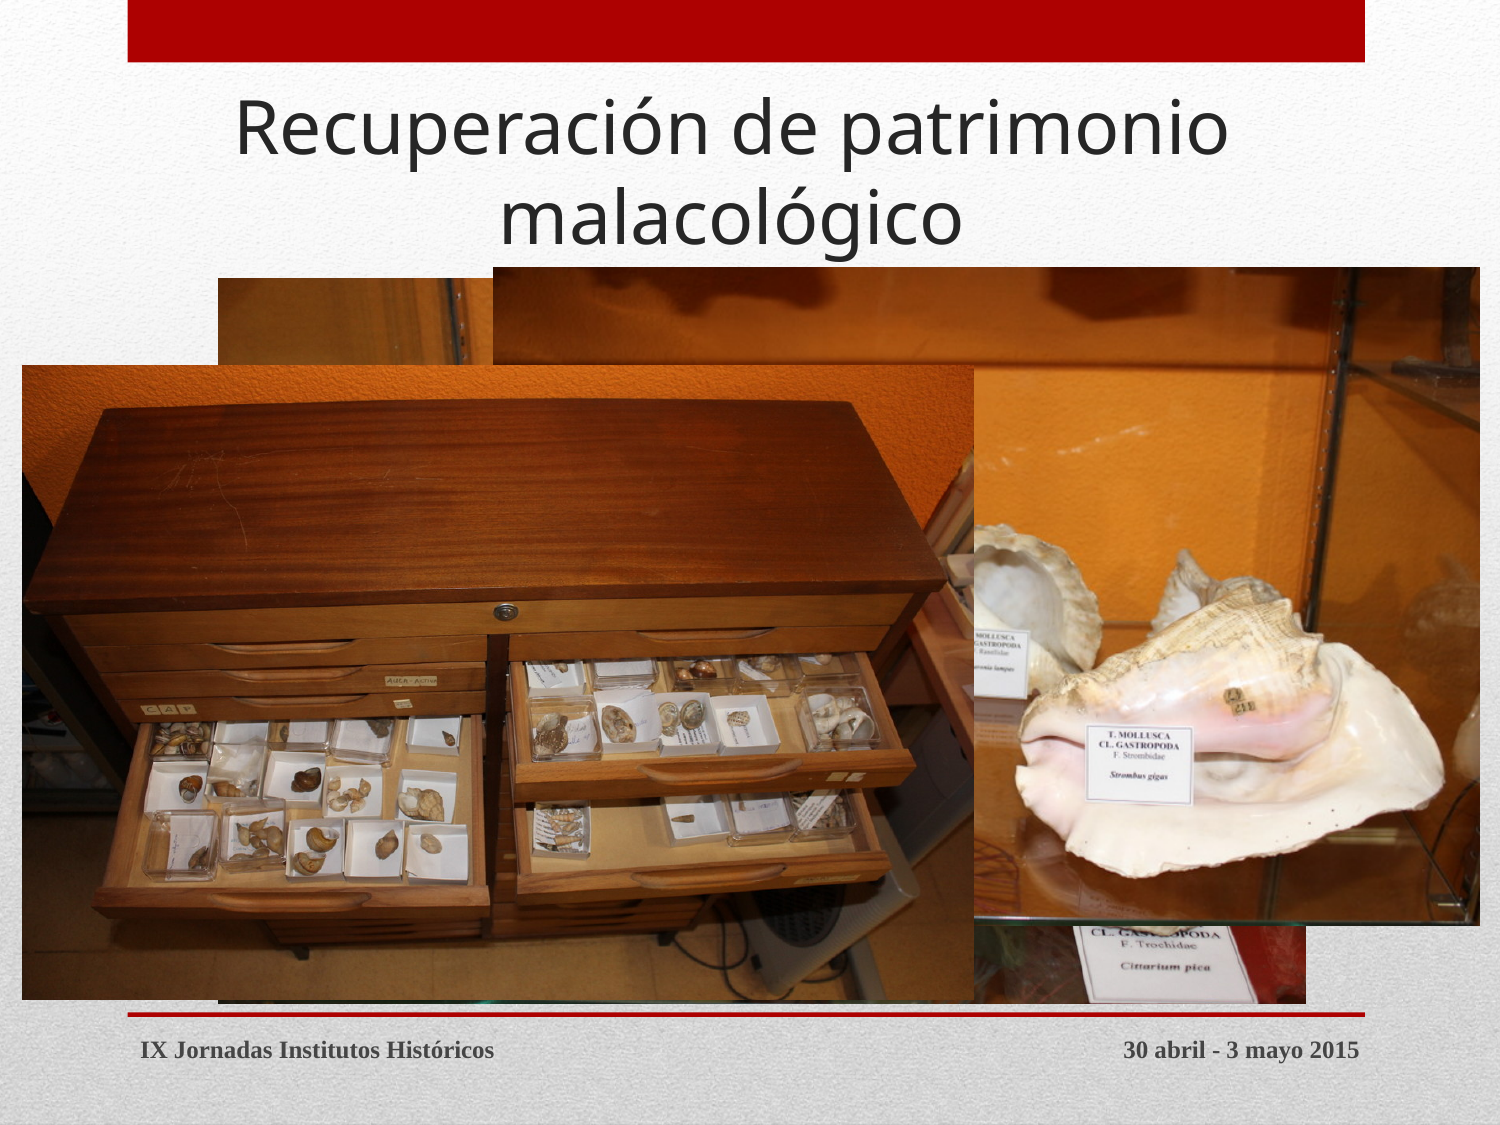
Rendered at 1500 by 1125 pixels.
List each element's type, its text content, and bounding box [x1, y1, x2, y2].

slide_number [1025, 1018, 1375, 1079]
footer IX Jornadas Institutos Históricos [125, 1018, 925, 1079]
title Recuperación de patrimonio malacológico [123, 42, 1341, 268]
picture [21, 266, 1481, 1005]
